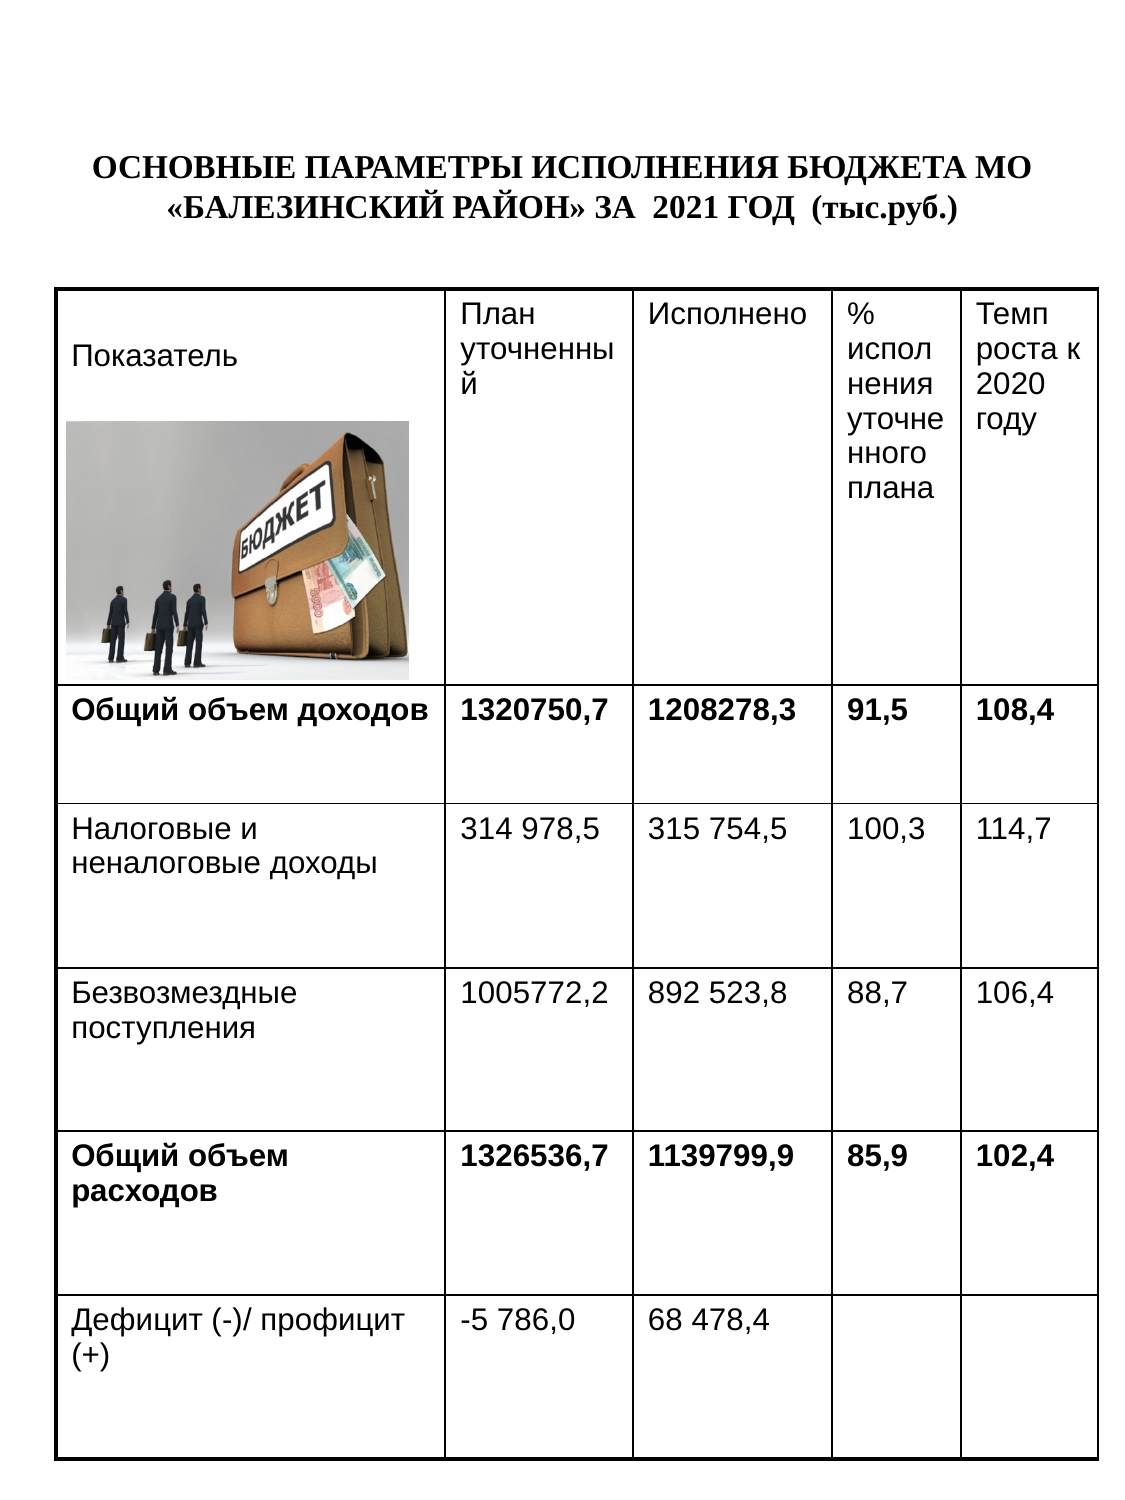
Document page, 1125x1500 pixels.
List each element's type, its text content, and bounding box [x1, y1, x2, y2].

table_cell 88,7 [833, 969, 960, 1130]
table_cell 106,4 [962, 969, 1097, 1130]
table_header % исполнения уточненного плана [833, 291, 960, 684]
table_cell 1208278,3 [634, 686, 831, 803]
table_cell 68 478,4 [634, 1296, 831, 1457]
table_cell Общий объем расходов [58, 1132, 444, 1294]
table_cell 892 523,8 [634, 969, 831, 1130]
table_cell 114,7 [962, 804, 1097, 967]
table_cell Налоговые и неналоговые доходы [58, 804, 444, 967]
table_cell 100,3 [833, 804, 960, 967]
table_cell 108,4 [962, 686, 1097, 803]
title ОСНОВНЫЕ ПАРАМЕТРЫ ИСПОЛНЕНИЯ БЮДЖЕТА МО «БАЛЕЗИНСКИЙ РАЙОН» ЗА 2021 ГОД (тыс.руб.) [56, 59, 1069, 287]
picture [66, 421, 410, 680]
table_cell Общий объем доходов [58, 686, 444, 803]
table_header Исполнено [634, 291, 831, 684]
table_cell Безвозмездные поступления [58, 969, 444, 1130]
table_cell 315 754,5 [634, 804, 831, 967]
table_header План уточненный [446, 291, 632, 684]
table_cell 1005772,2 [446, 969, 632, 1130]
table_header Темп роста к 2020 году [962, 291, 1097, 684]
table_cell [833, 1296, 960, 1457]
table_cell 1320750,7 [446, 686, 632, 803]
table_cell -5 786,0 [446, 1296, 632, 1457]
table_cell 1326536,7 [446, 1132, 632, 1294]
table_cell 1139799,9 [634, 1132, 831, 1294]
table_cell 314 978,5 [446, 804, 632, 967]
table_header Показатель [58, 291, 444, 684]
table_cell 102,4 [962, 1132, 1097, 1294]
table_cell 91,5 [833, 686, 960, 803]
table_cell [962, 1296, 1097, 1457]
table_cell Дефицит (-)/ профицит (+) [58, 1296, 444, 1457]
table_cell 85,9 [833, 1132, 960, 1294]
